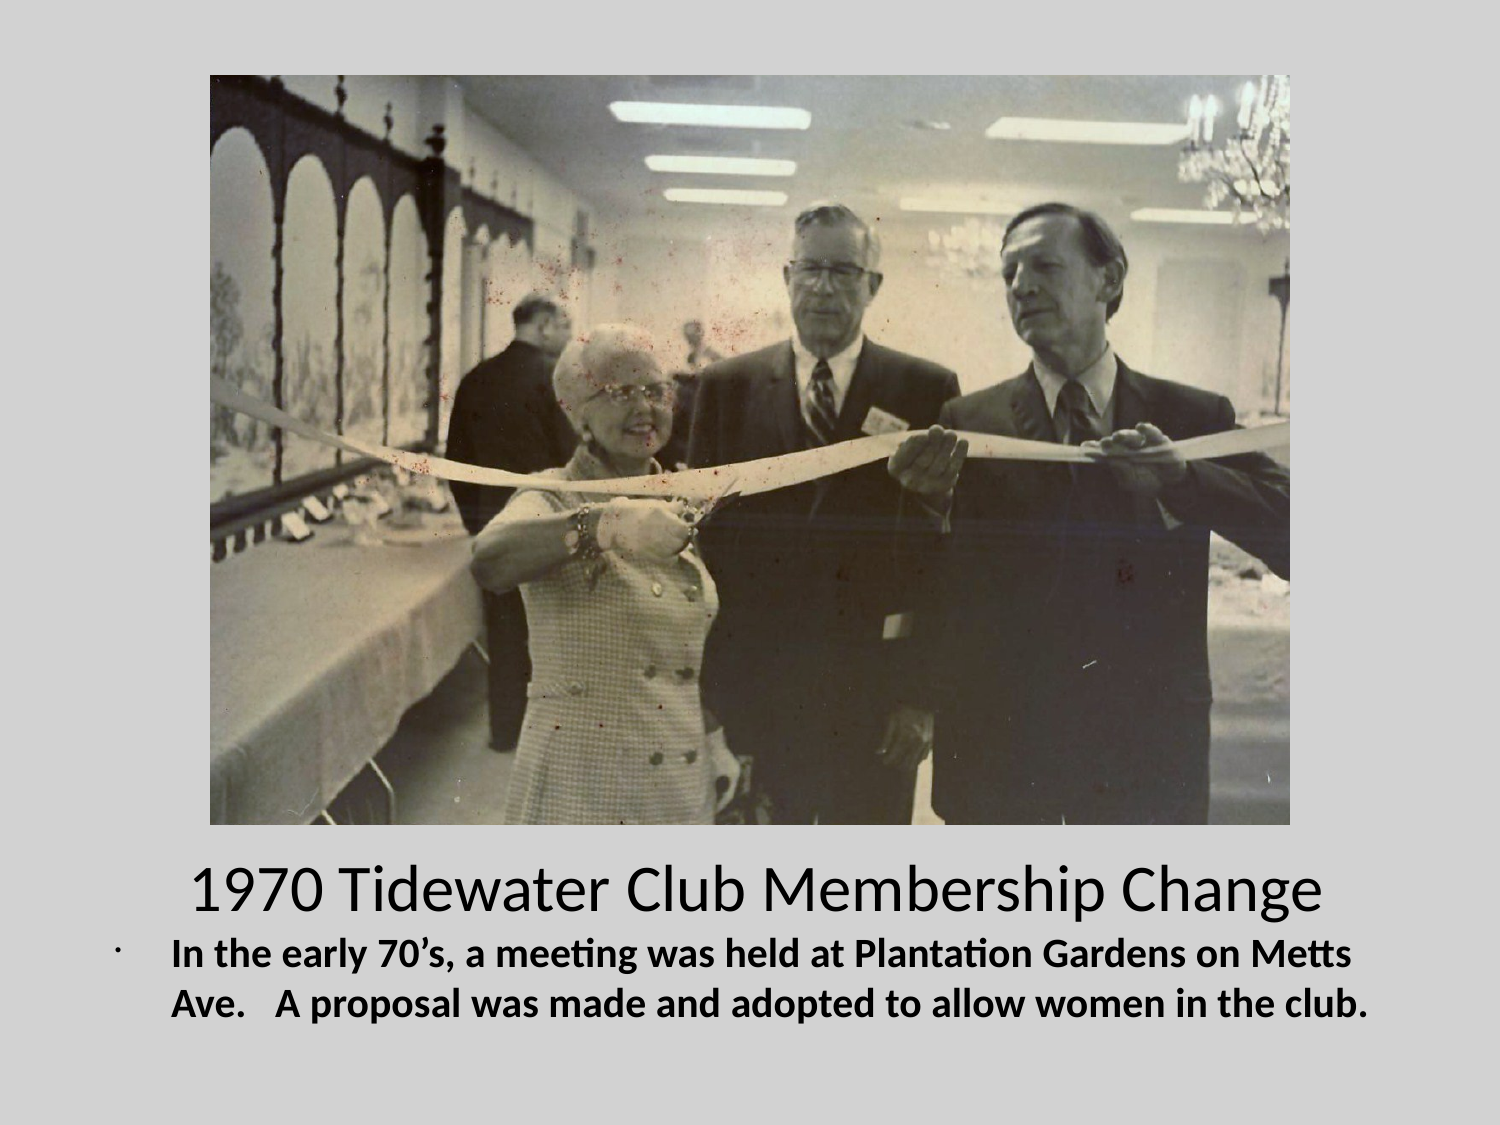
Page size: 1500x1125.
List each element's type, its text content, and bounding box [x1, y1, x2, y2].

picture [209, 74, 1291, 826]
list In the early 70’s, a meeting was held at Plantation Gardens on Metts Ave. A proposal was made and adopted to allow women in the club. [99, 918, 1400, 1050]
title 1970 Tidewater Club Membership Change [165, 837, 1348, 918]
